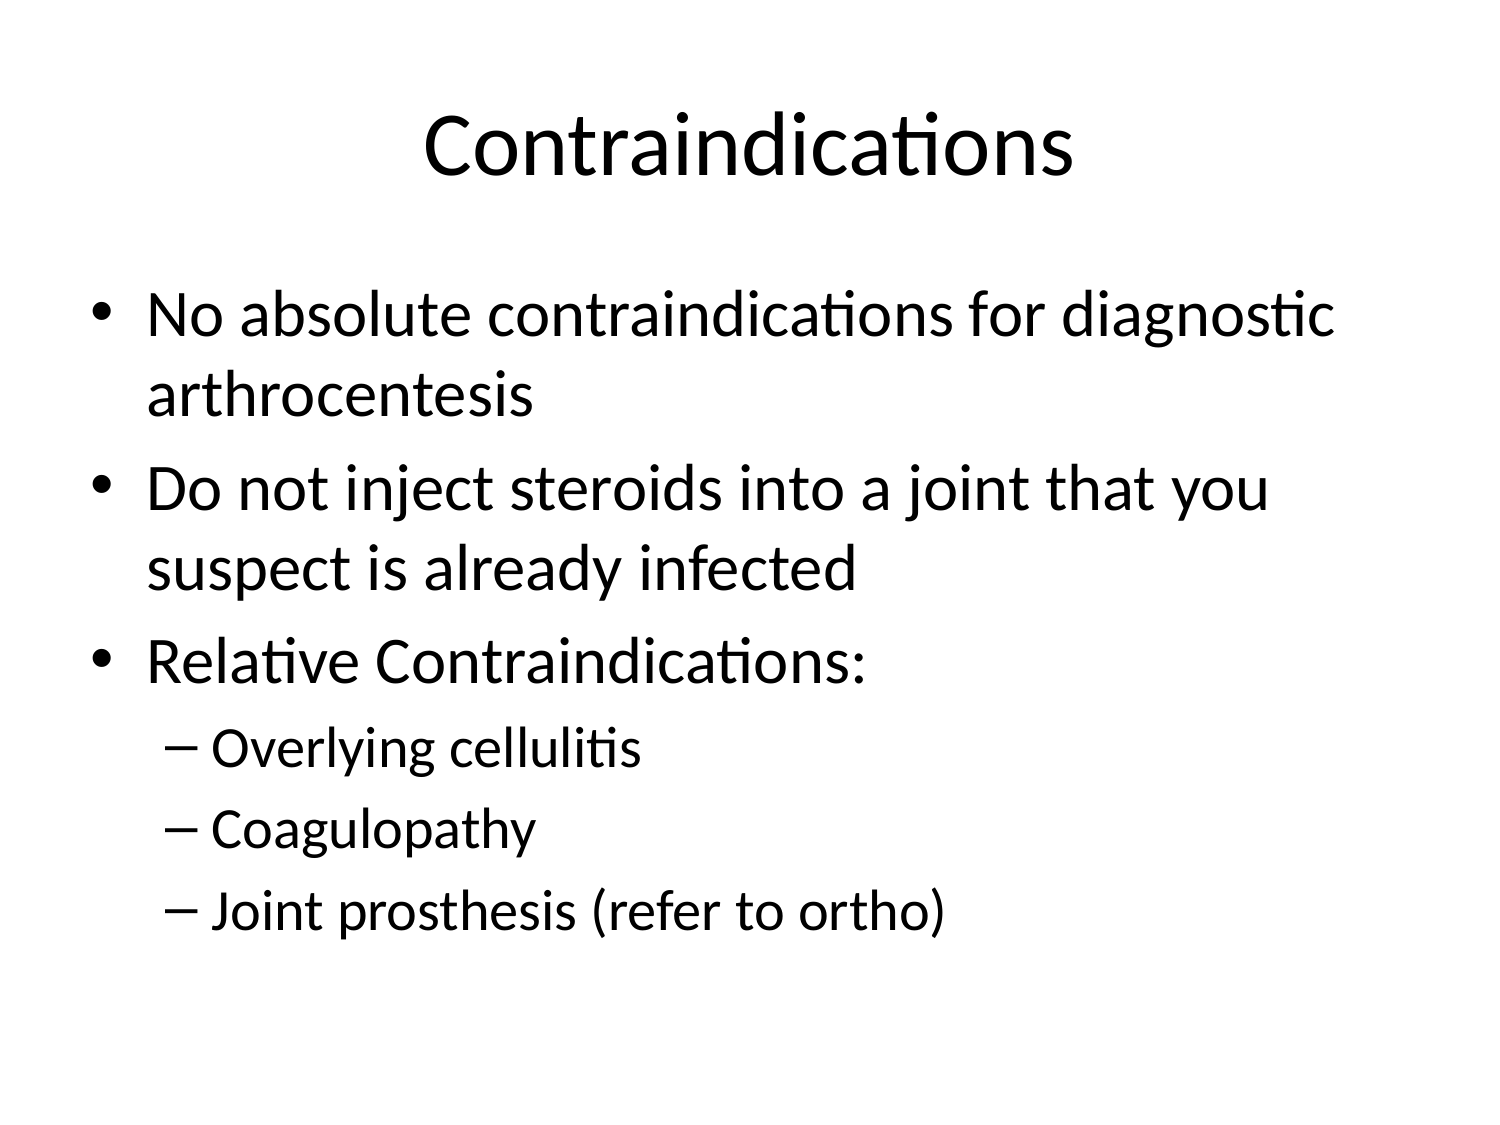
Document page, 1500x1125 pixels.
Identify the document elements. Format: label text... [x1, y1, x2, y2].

list No absolute contraindications for diagnostic arthrocentesis Do not inject steroids into a joint that you suspect is already infected Relative Contraindications: Overlying cellulitis Coagulopathy Joint prosthesis (refer to ortho) [75, 262, 1425, 1005]
title Contraindications [75, 45, 1425, 233]
